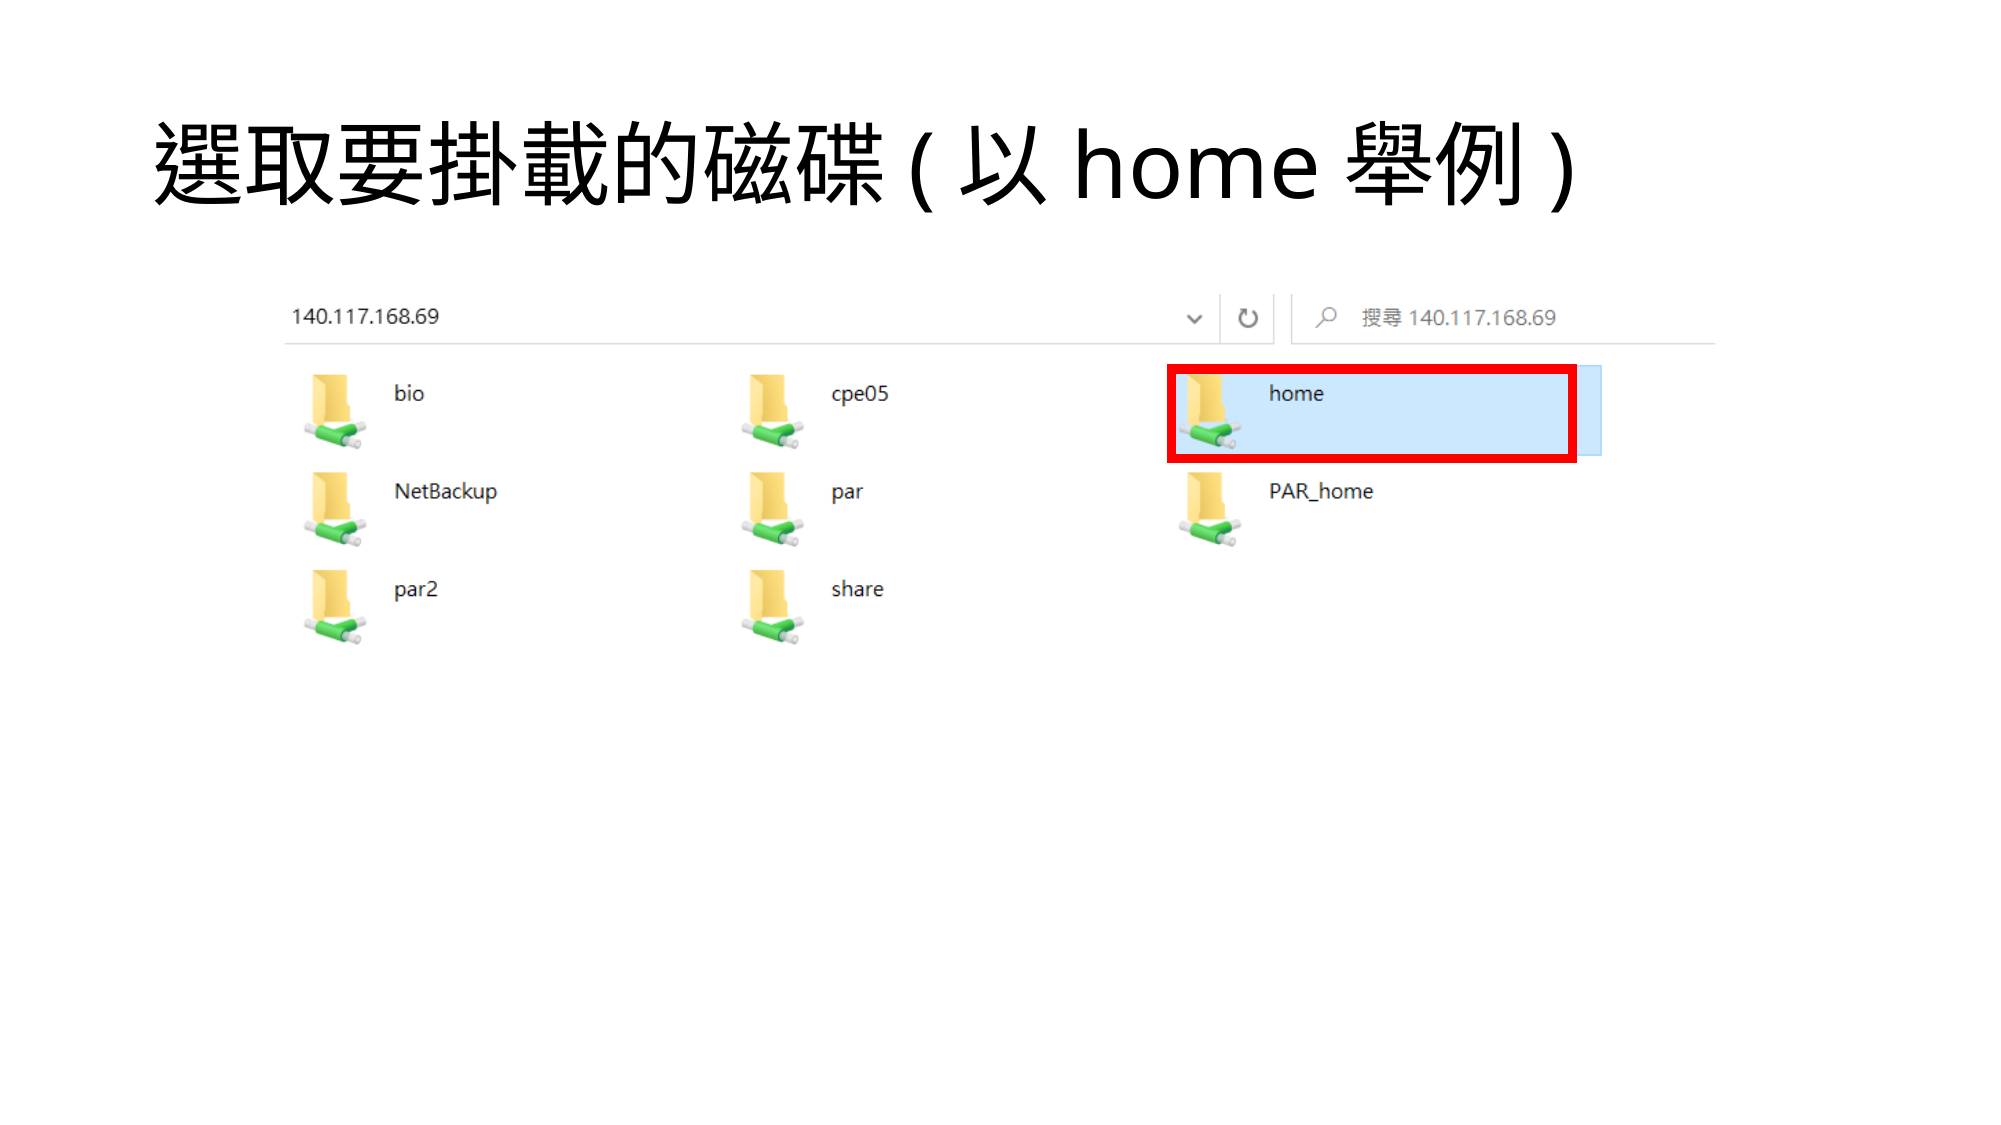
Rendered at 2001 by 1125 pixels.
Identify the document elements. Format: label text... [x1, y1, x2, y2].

title 選取要掛載的磁碟(以home舉例) [137, 59, 1863, 278]
picture [284, 294, 1716, 1002]
